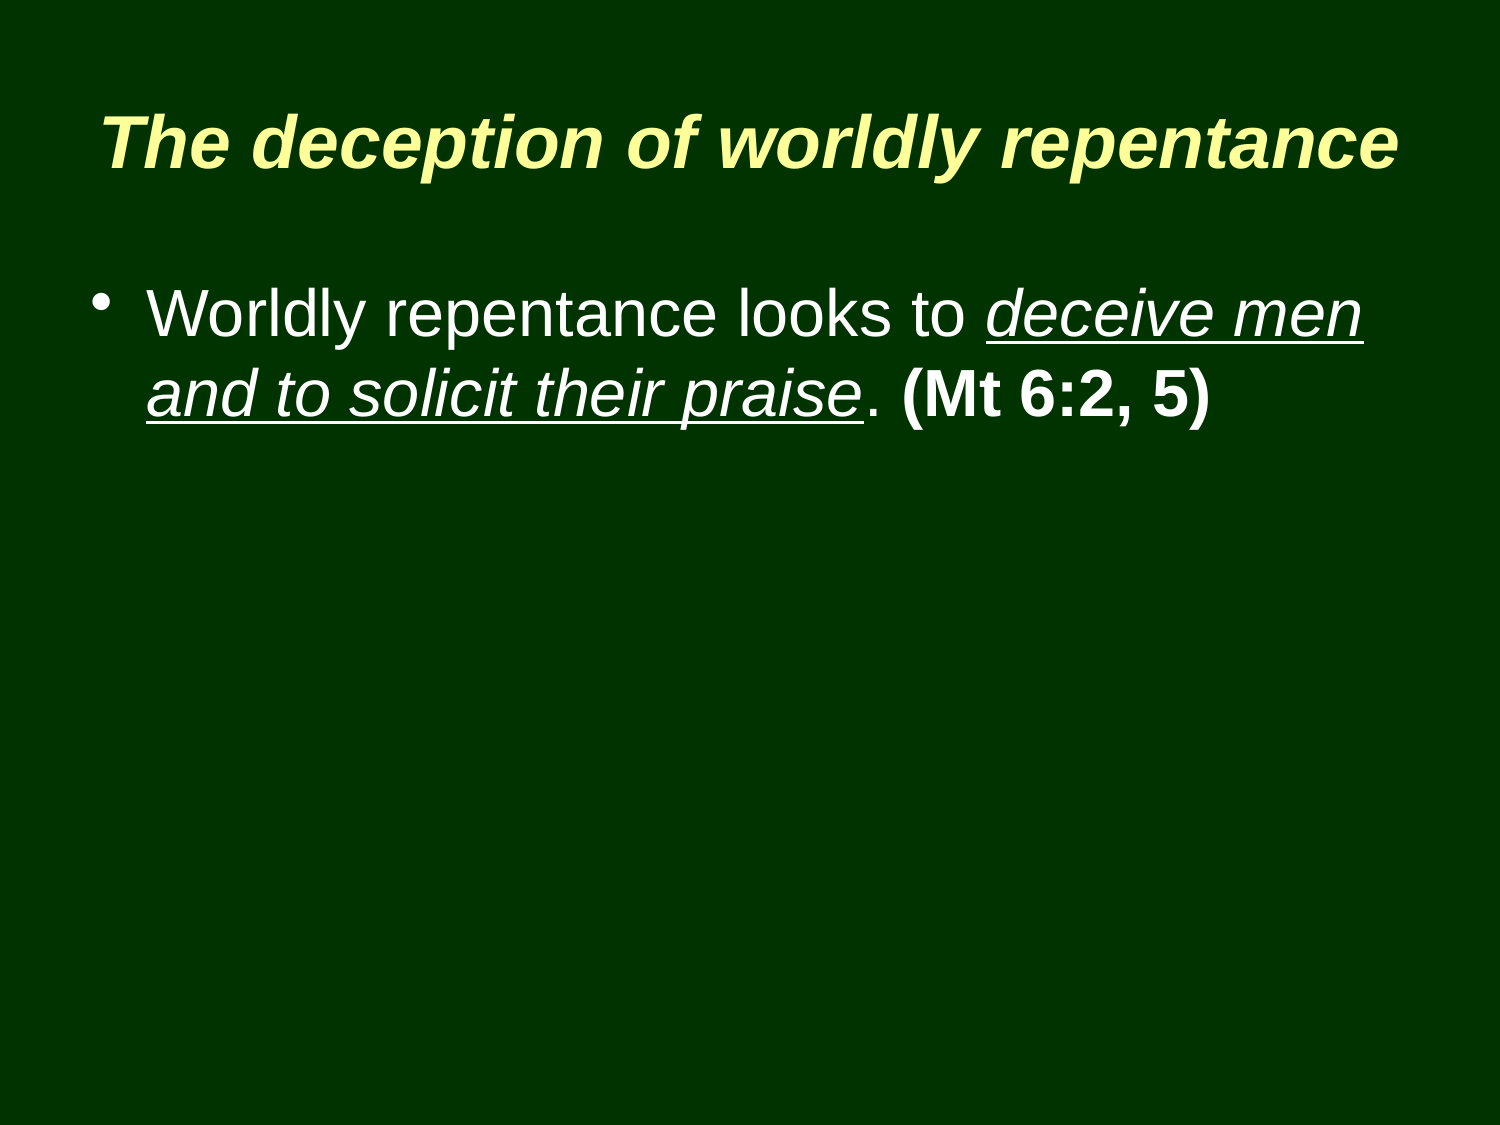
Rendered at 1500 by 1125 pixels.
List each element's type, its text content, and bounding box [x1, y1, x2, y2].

title The deception of worldly repentance [75, 45, 1425, 233]
list Worldly repentance looks to deceive men and to solicit their praise. (Mt 6:2, 5) [75, 262, 1425, 1005]
